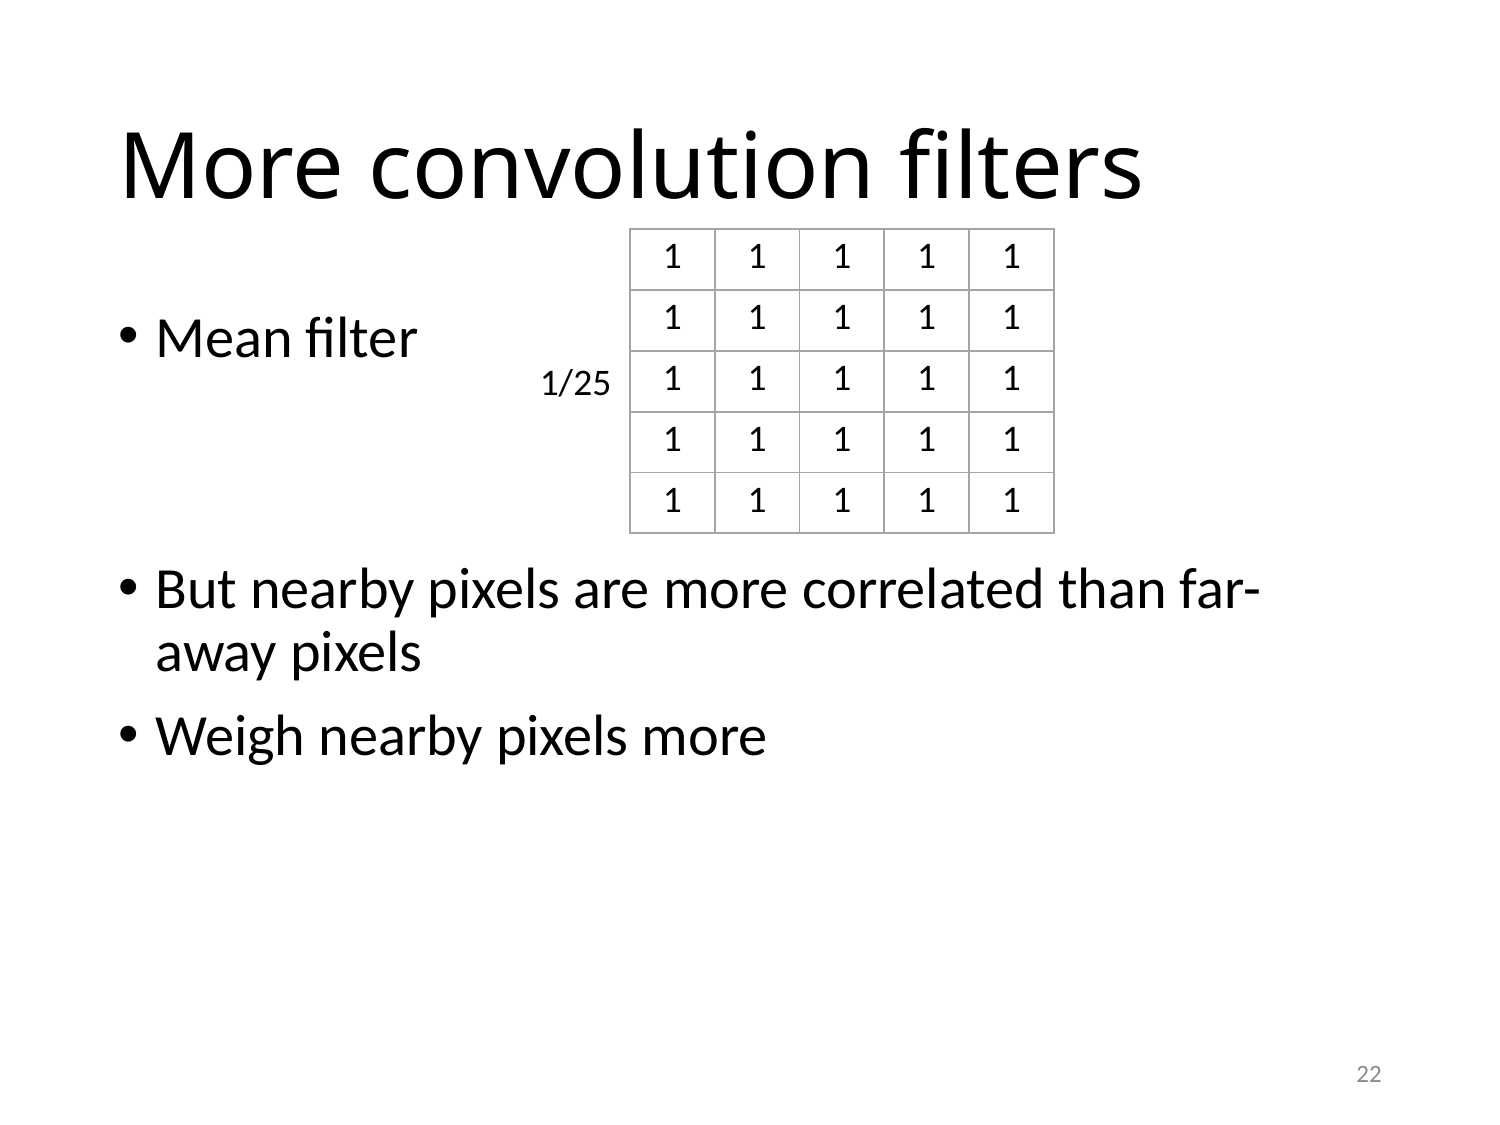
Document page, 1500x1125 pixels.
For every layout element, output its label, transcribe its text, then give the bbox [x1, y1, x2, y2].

table_cell 1 [885, 413, 968, 472]
table_cell 1 [631, 413, 714, 472]
table_cell 1 [970, 352, 1053, 411]
table_cell 1 [885, 291, 968, 350]
title More convolution filters [103, 59, 1397, 278]
table_cell 1 [631, 473, 714, 532]
table_cell 1 [800, 291, 883, 350]
table_header 1 [631, 230, 714, 289]
table_cell 1 [800, 473, 883, 532]
table_cell 1 [970, 413, 1053, 472]
text_box 1/25 [524, 350, 630, 411]
table_header 1 [885, 230, 968, 289]
list Mean filter But nearby pixels are more correlated than far-away pixels Weigh nearby pixels more [103, 299, 1397, 1014]
table_header 1 [970, 230, 1053, 289]
table_cell 1 [800, 352, 883, 411]
table_cell 1 [631, 291, 714, 350]
table_cell 1 [716, 413, 799, 472]
table_cell 1 [885, 473, 968, 532]
table_cell 1 [800, 413, 883, 472]
slide_number 22 [1059, 1042, 1397, 1103]
table_cell 1 [885, 352, 968, 411]
table_cell 1 [970, 291, 1053, 350]
table_header 1 [800, 230, 883, 289]
table_header 1 [716, 230, 799, 289]
table_cell 1 [970, 473, 1053, 532]
table_cell 1 [716, 473, 799, 532]
table_cell 1 [716, 352, 799, 411]
table_cell 1 [631, 352, 714, 411]
table_cell 1 [716, 291, 799, 350]
